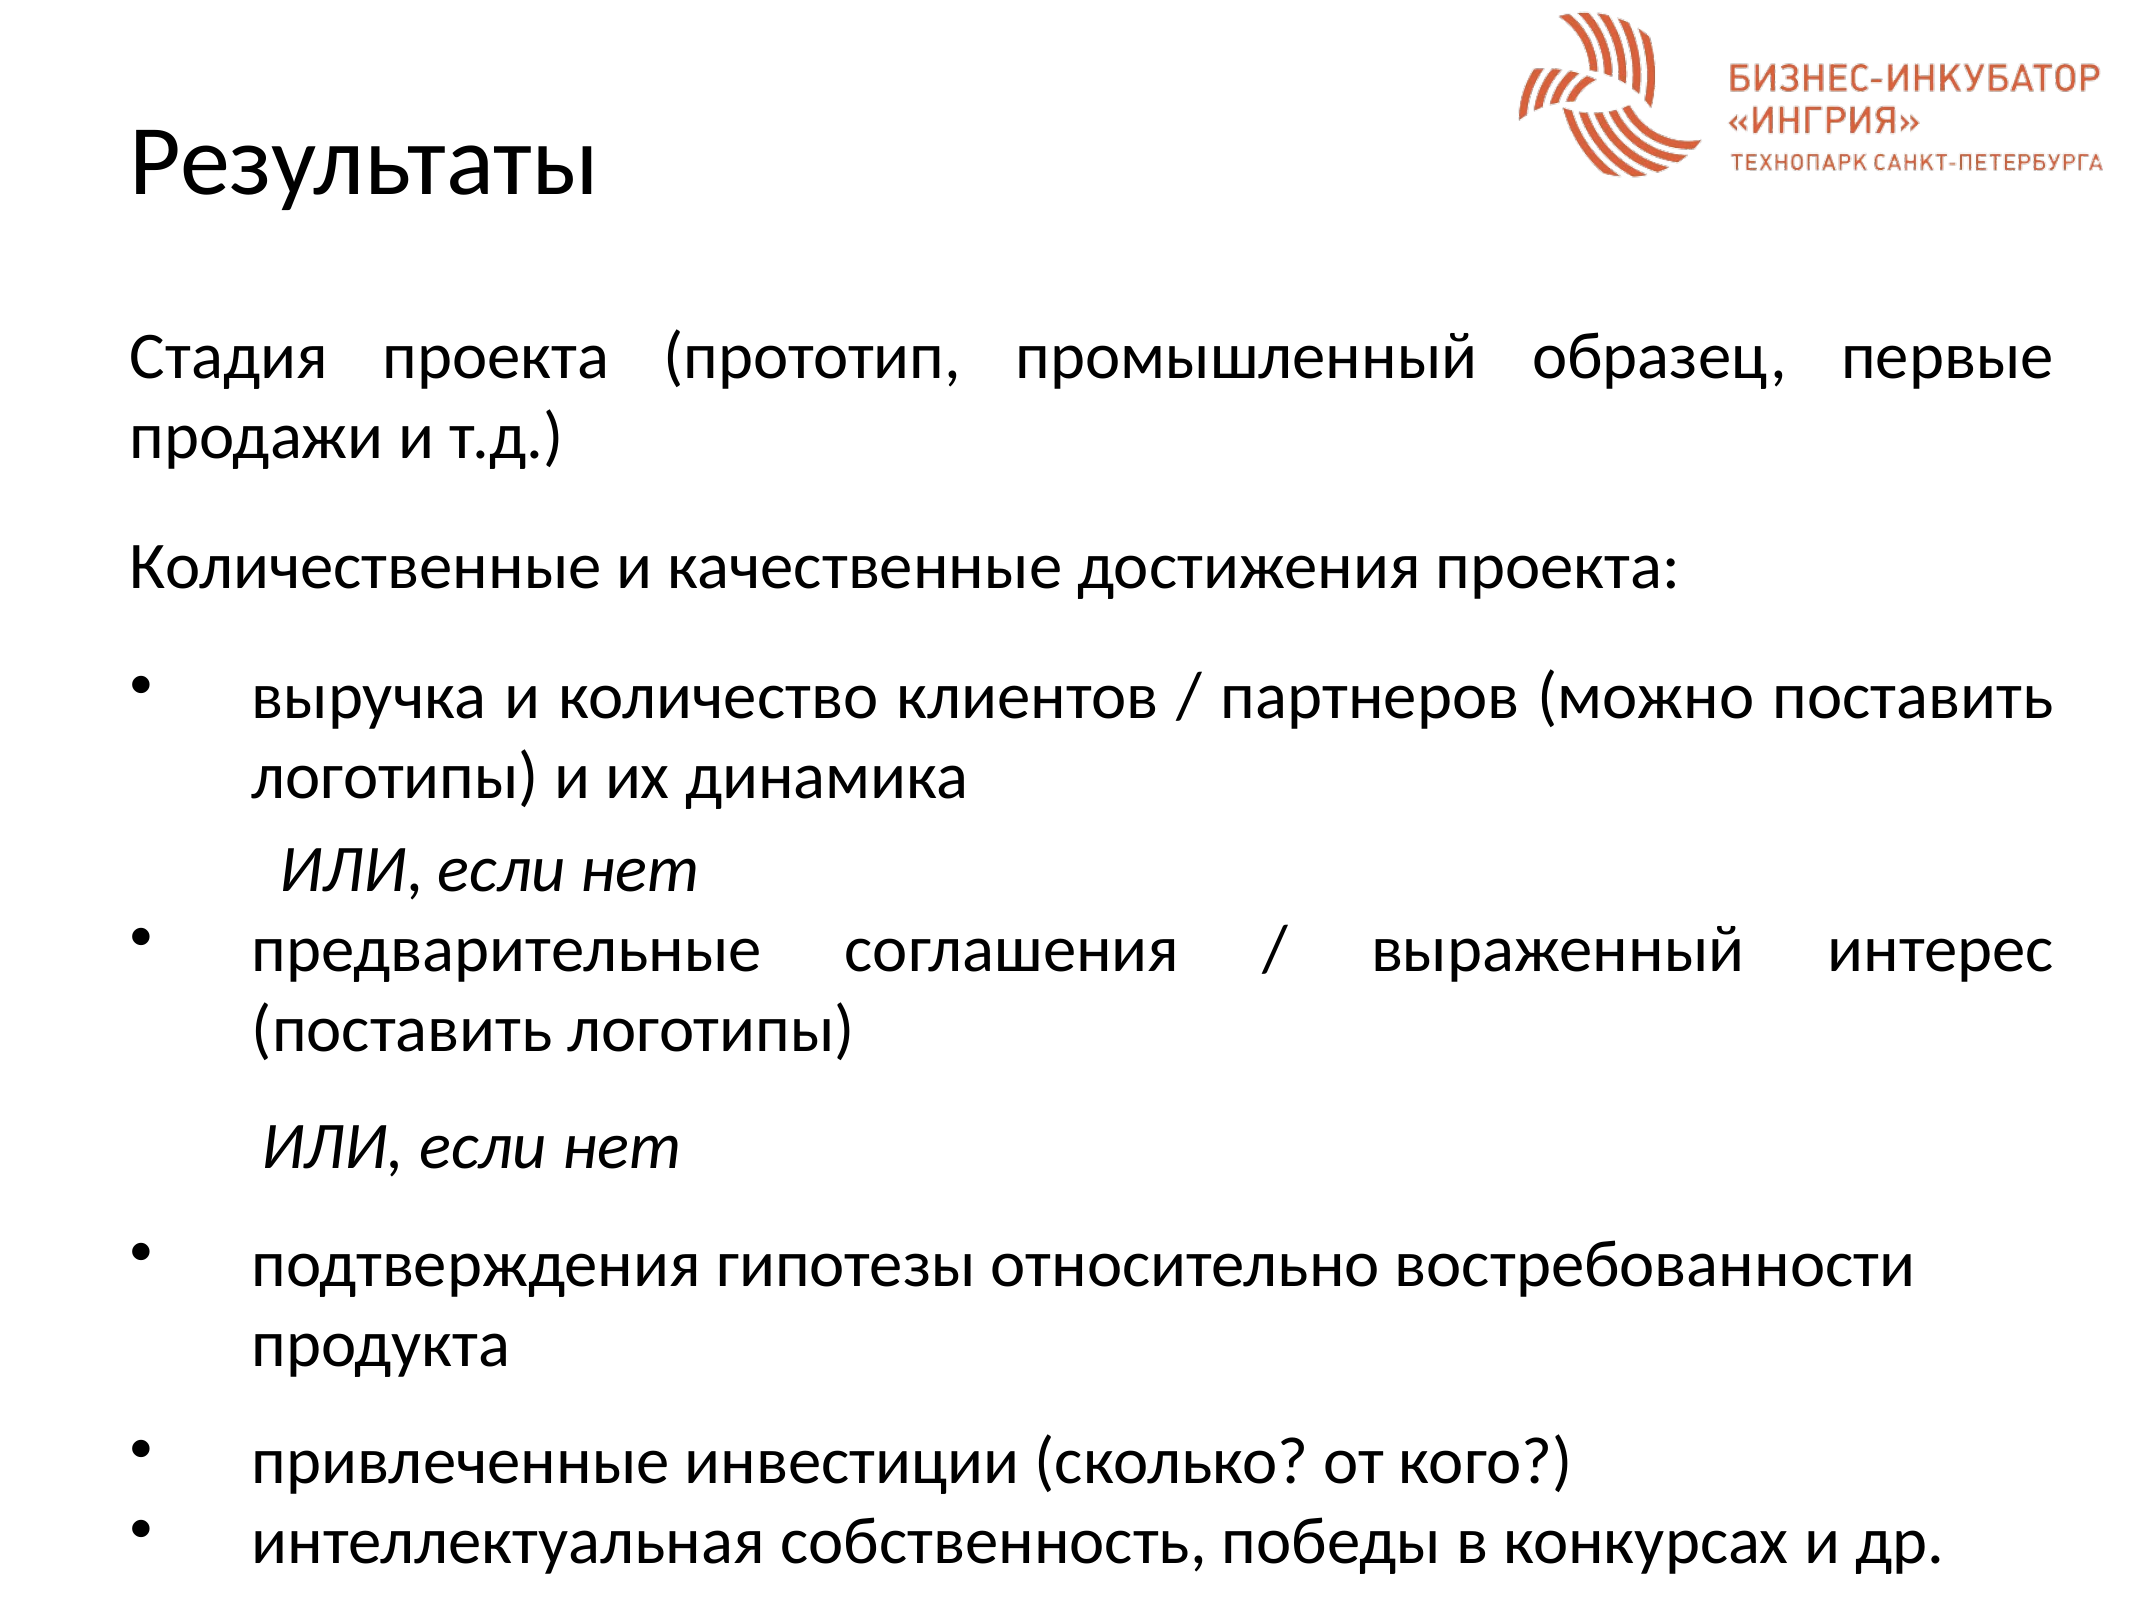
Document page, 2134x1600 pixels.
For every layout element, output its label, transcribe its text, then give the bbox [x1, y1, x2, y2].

list Стадия проекта (прототип, промышленный образец, первые продажи и т.д.) Количественные и качественные достижения проекта: выручка и количество клиентов / партнеров (можно поставить логотипы) и их динамика ИЛИ, если нет предварительные соглашения / выраженный интерес (поставить логотипы) ИЛИ, если нет подтверждения гипотезы относительно востребованности продукта привлеченные инвестиции (сколько? от кого?) интеллектуальная собственность, победы в конкурсах и др. [121, 303, 2065, 1090]
text_box Результаты [121, 87, 1445, 222]
picture [1504, 0, 2118, 191]
